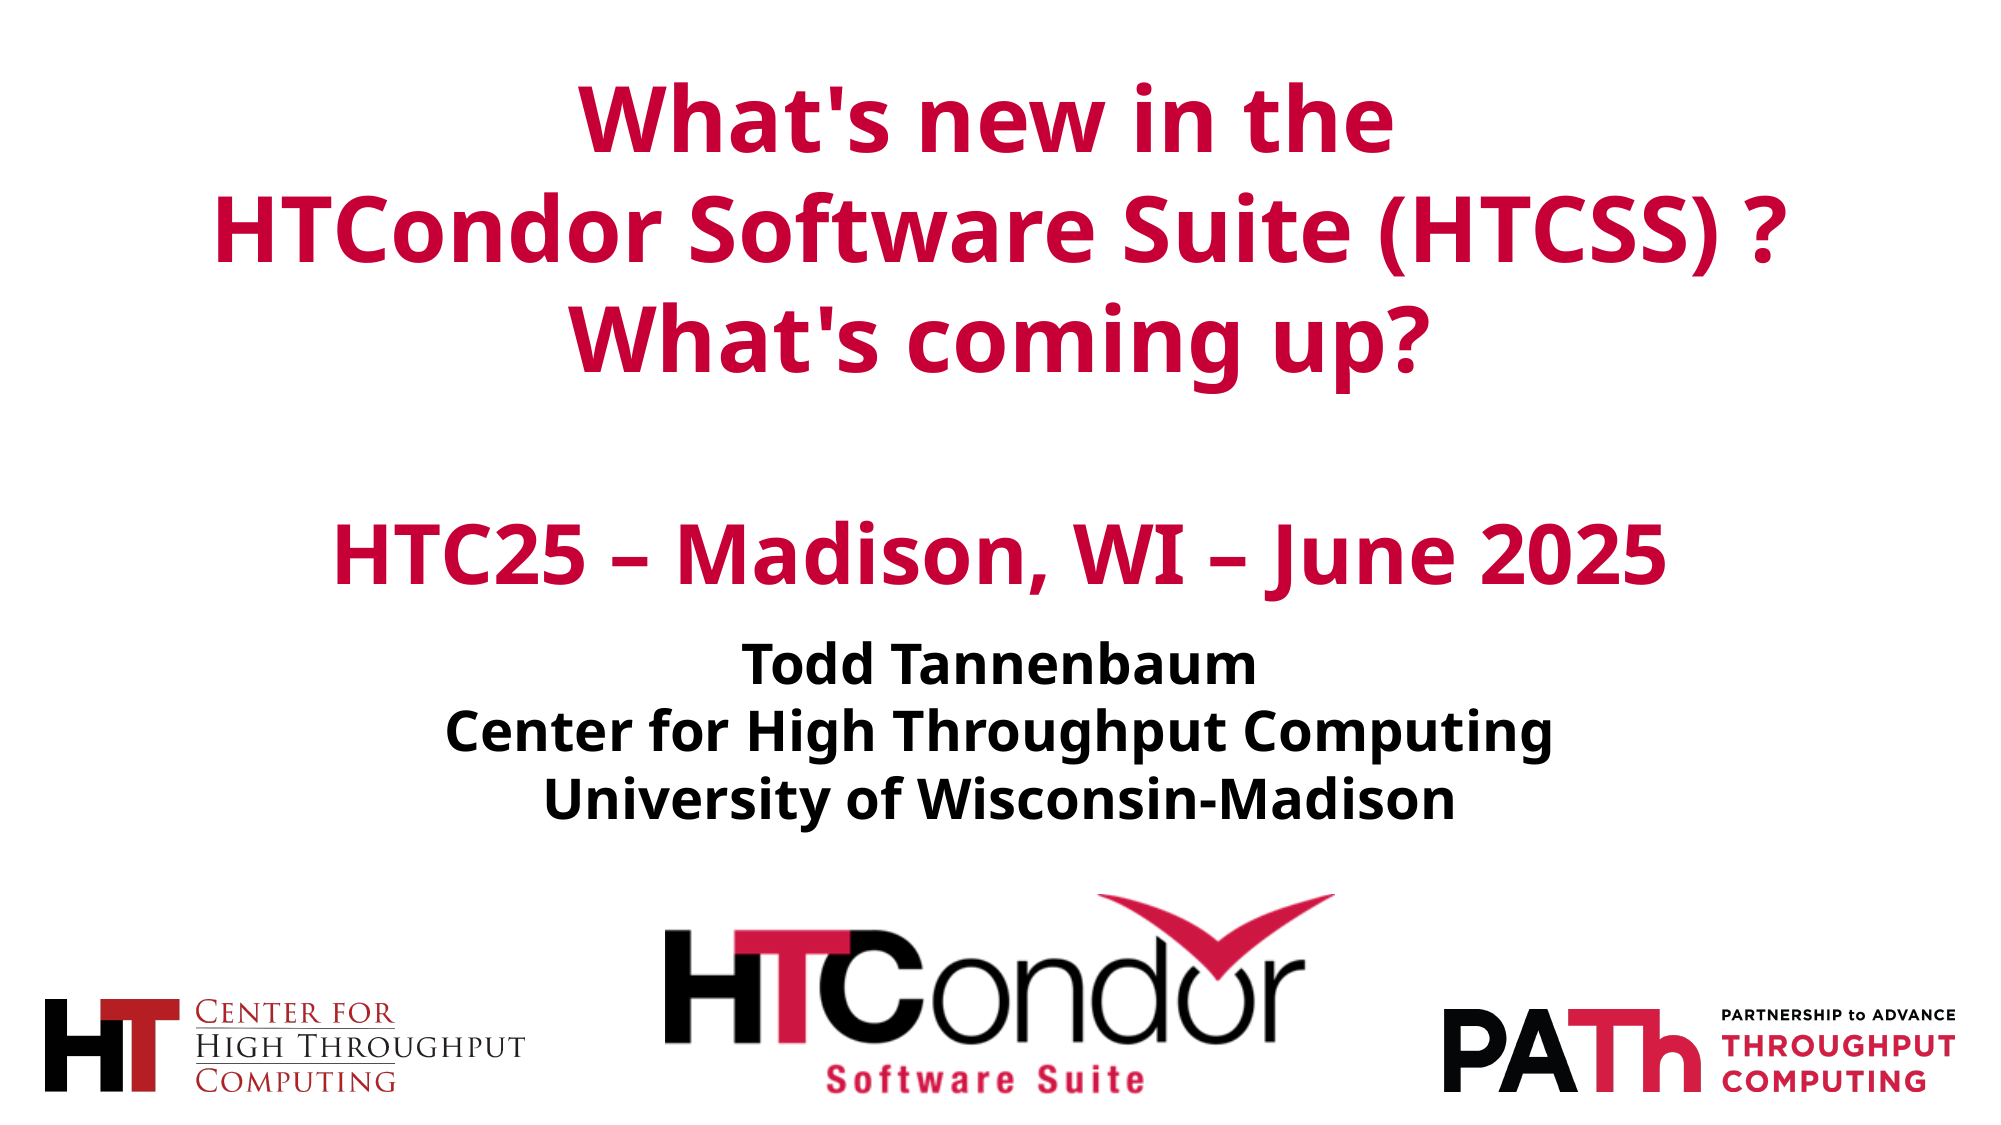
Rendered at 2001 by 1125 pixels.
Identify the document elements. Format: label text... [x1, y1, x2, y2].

picture [45, 999, 526, 1092]
picture [665, 894, 1335, 1106]
title What's new in the HTCondor Software Suite (HTCSS) ? What's coming up? HTC25 – Madison, WI – June 2025 [154, 167, 1846, 595]
text_box Todd Tannenbaum Center for High Throughput Computing University of Wisconsin-Madison [362, 528, 1638, 863]
picture [1443, 1009, 1955, 1092]
